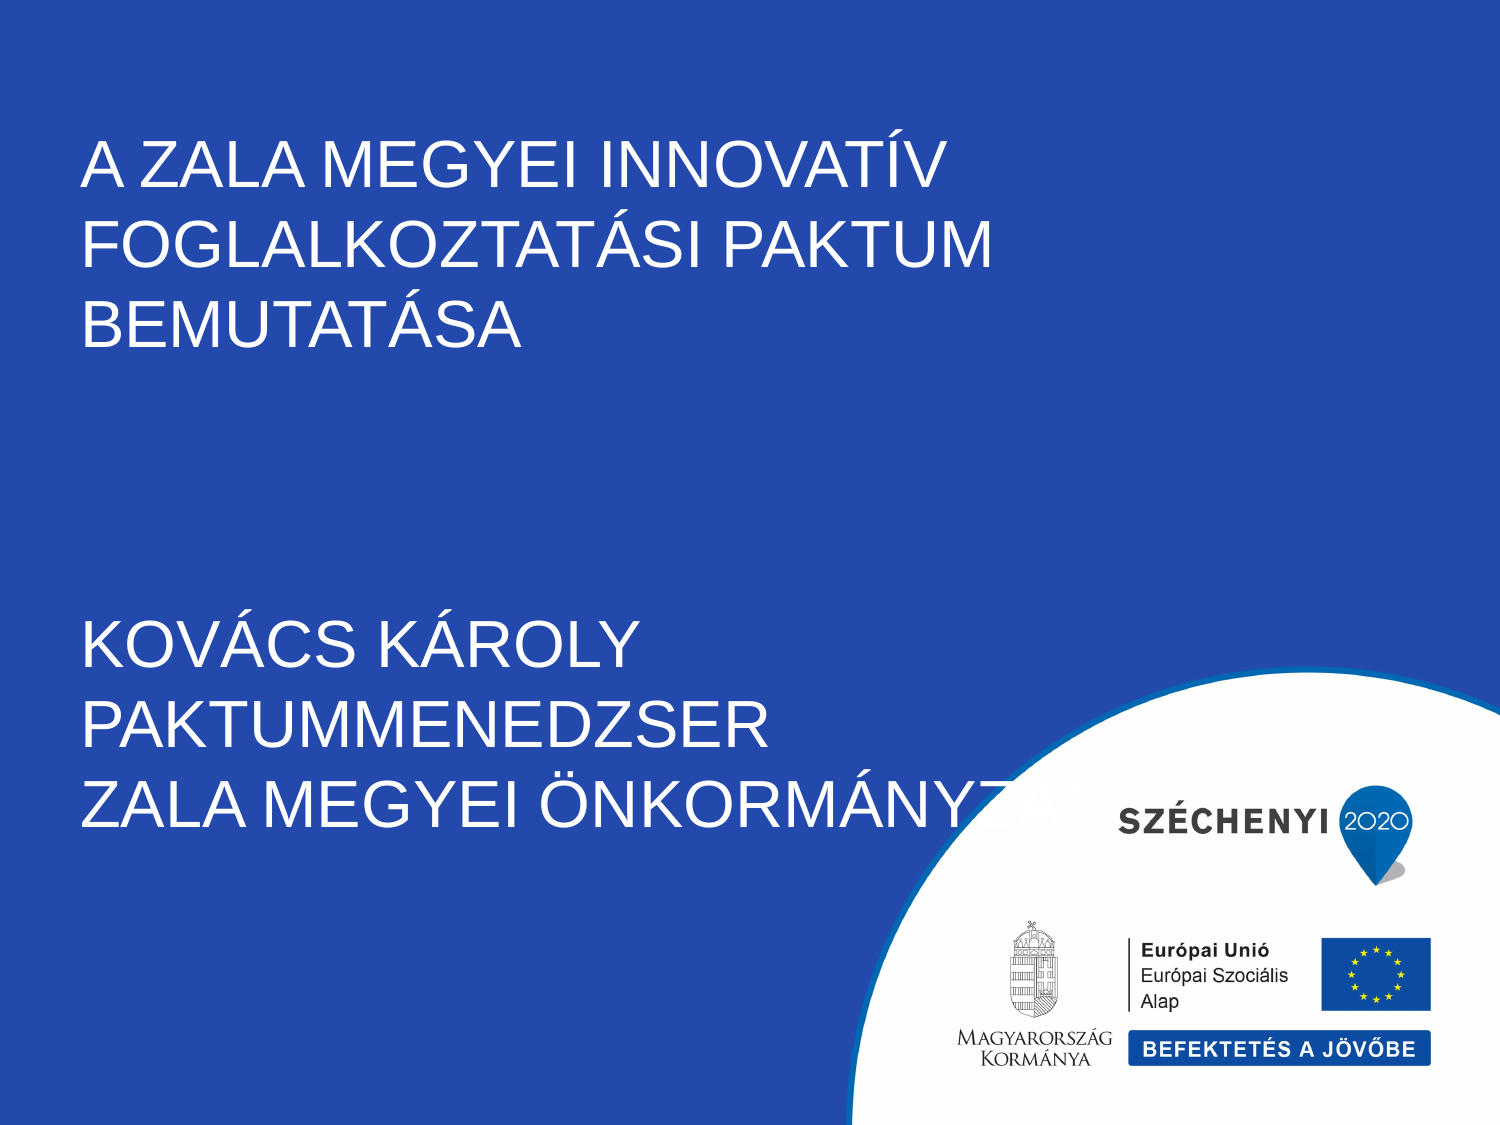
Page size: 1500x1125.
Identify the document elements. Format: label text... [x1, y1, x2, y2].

picture [0, 0, 1500, 1125]
title A Zala megyei innovatív foglalkoztatási paktum bemutatása Kovács Károly Paktummenedzser Zala Megyei Önkormányzat [64, 113, 1447, 504]
